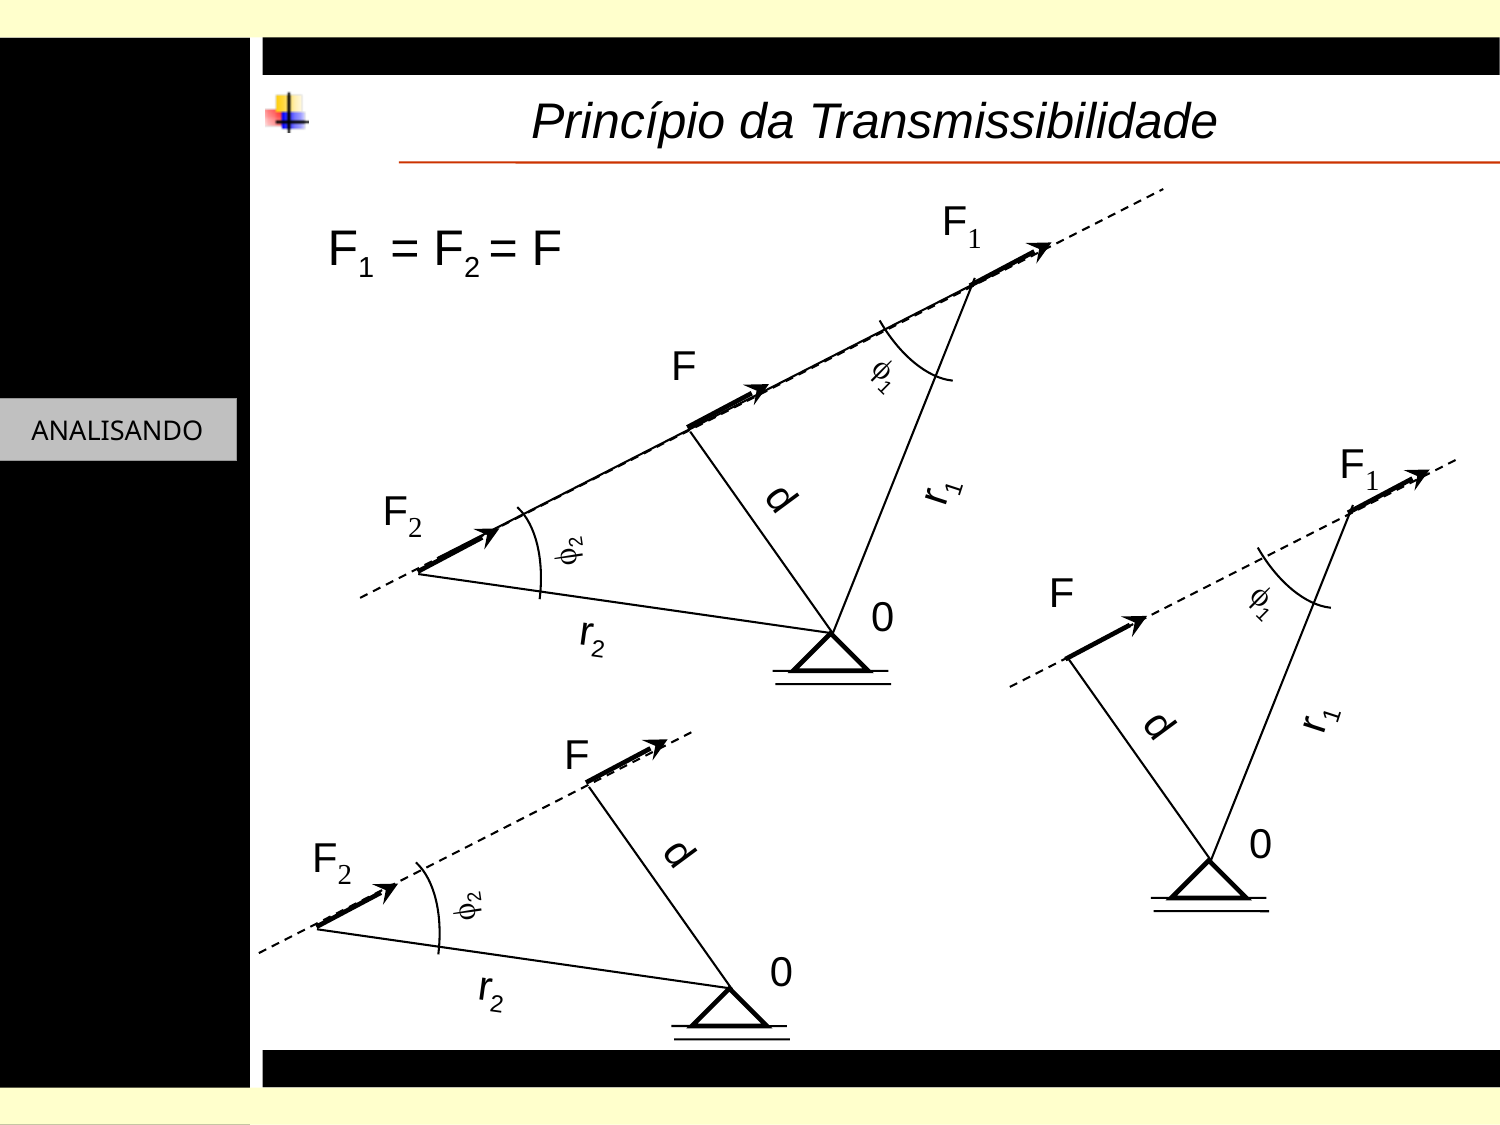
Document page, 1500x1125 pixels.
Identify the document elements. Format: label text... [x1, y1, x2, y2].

text_box ANALISANDO [0, 398, 237, 461]
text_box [258, 720, 815, 1040]
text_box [265, 80, 1425, 162]
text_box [1009, 420, 1459, 912]
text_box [312, 178, 1164, 685]
